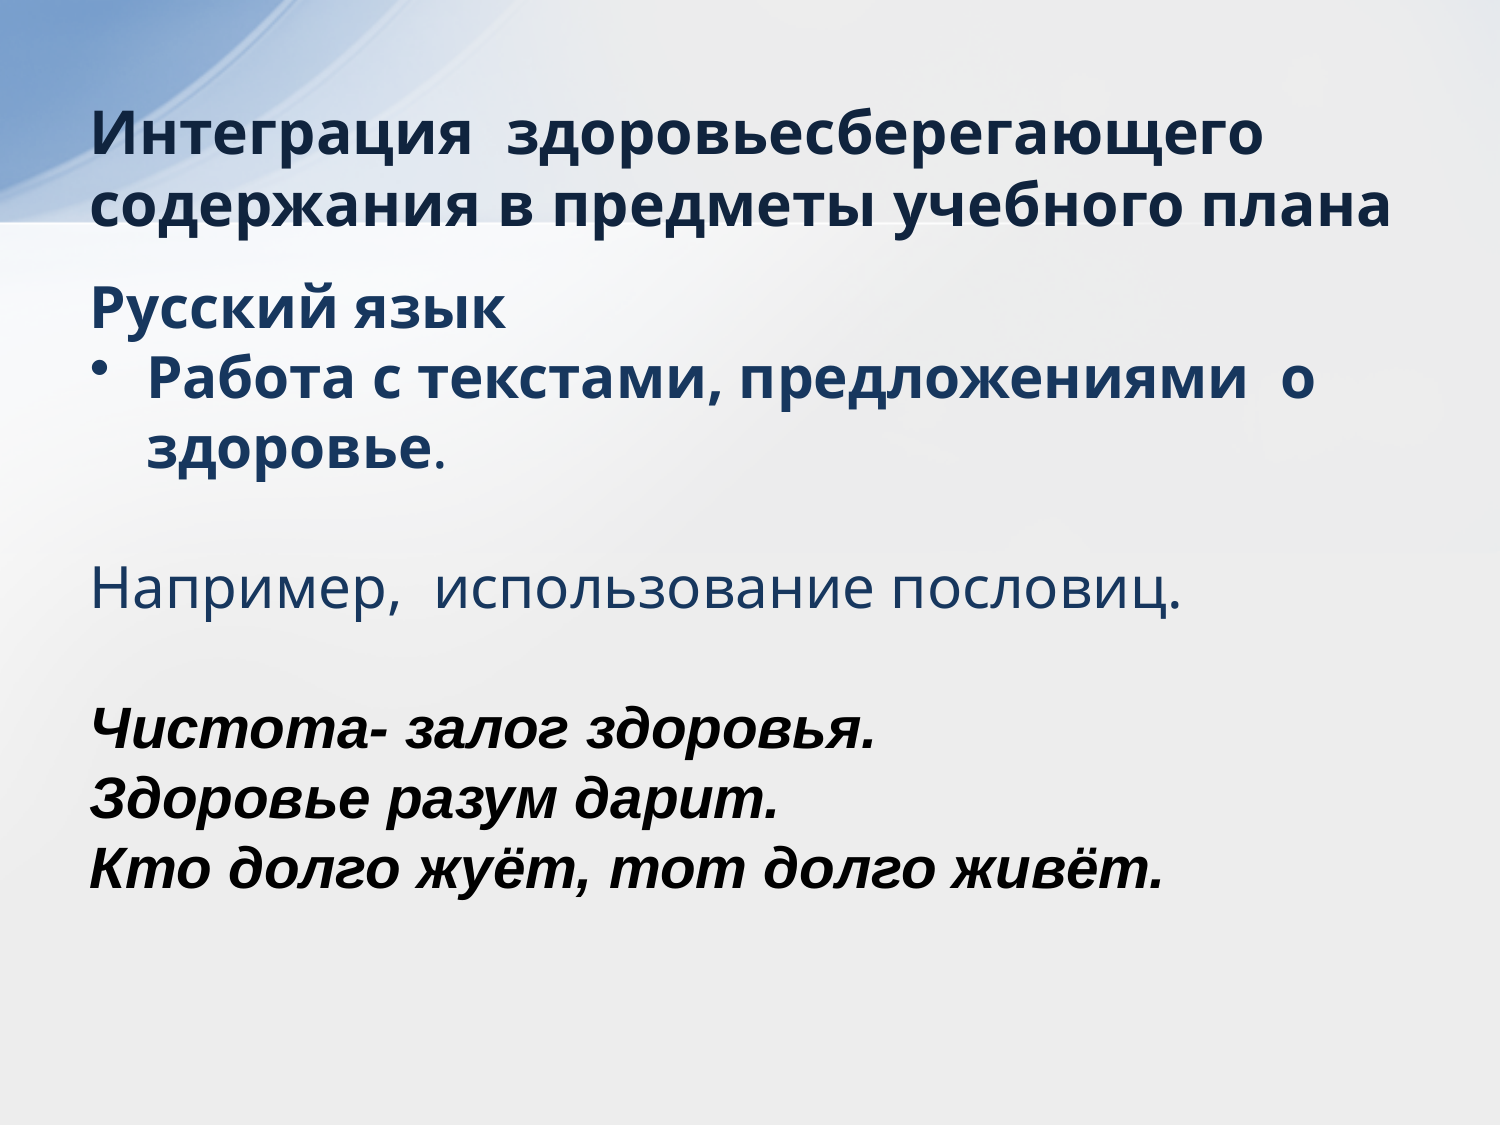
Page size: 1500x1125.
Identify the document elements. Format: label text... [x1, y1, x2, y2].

list Русский язык Работа с текстами, предложениями о здоровье. Например, использование пословиц. Чистота- залог здоровья. Здоровье разум дарит. Кто долго жуёт, тот долго живёт. [75, 262, 1425, 1005]
title Интеграция здоровьесберегающего содержания в предметы учебного плана [75, 58, 1425, 247]
picture [0, 0, 1500, 1125]
